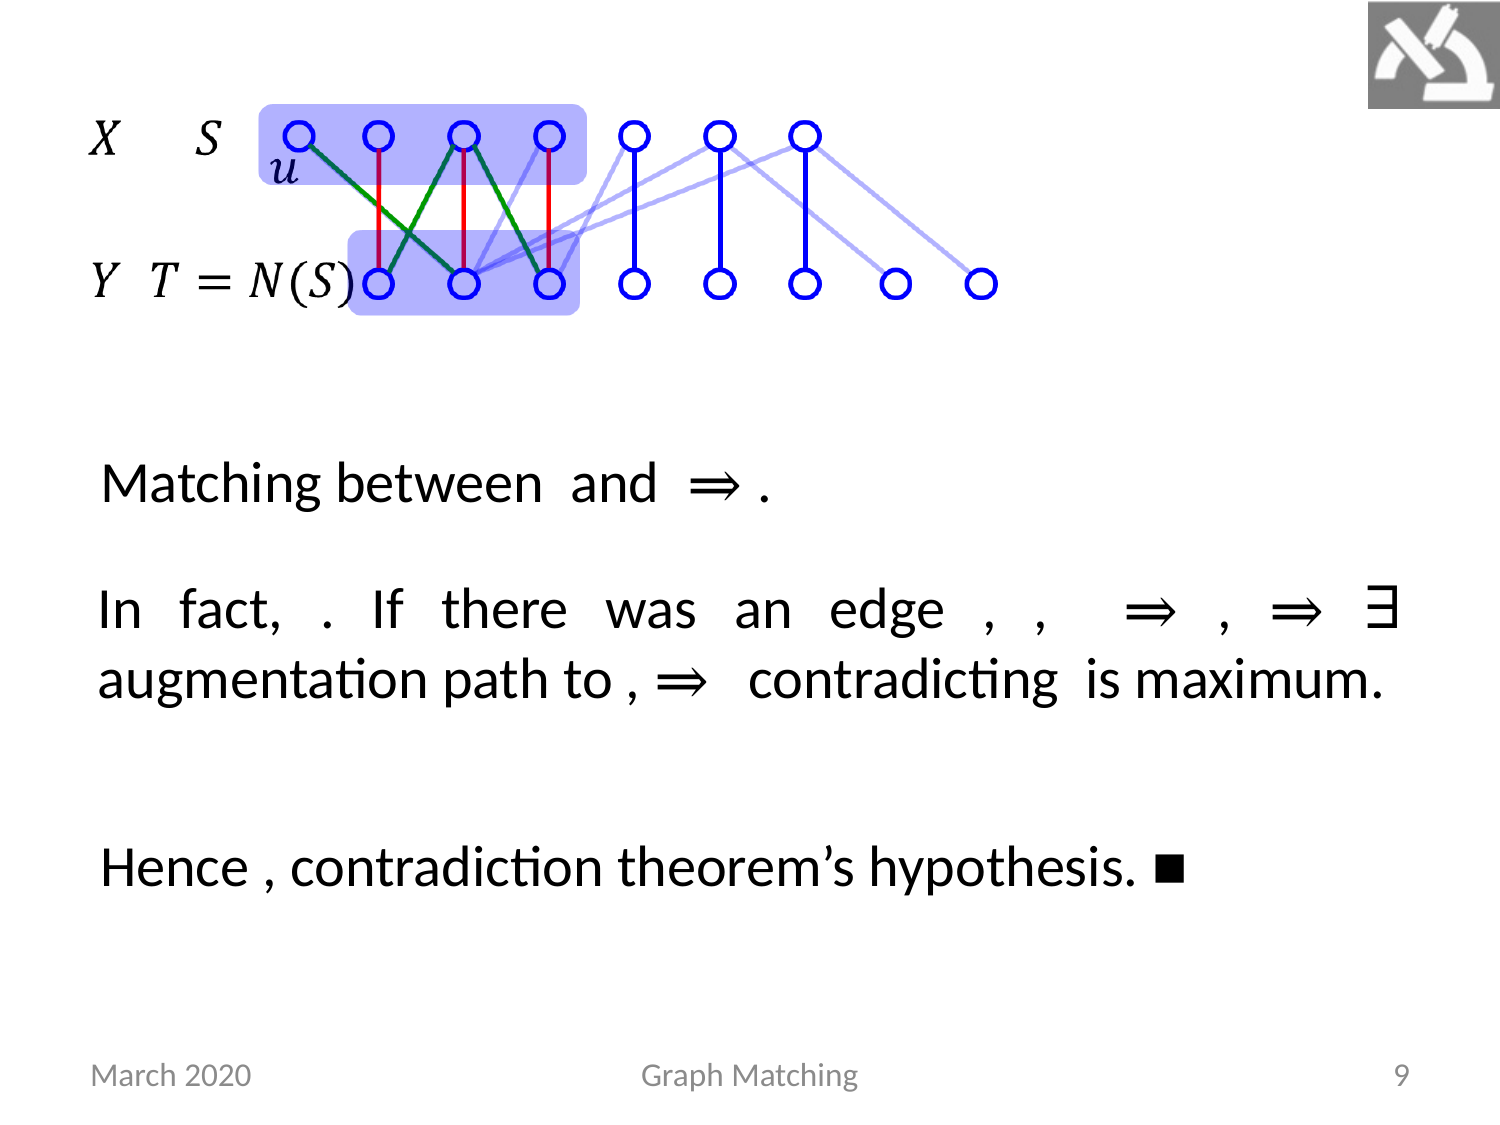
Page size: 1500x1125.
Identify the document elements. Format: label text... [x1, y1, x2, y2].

slide_number 9 [1074, 1042, 1425, 1103]
footer Graph Matching [512, 1042, 988, 1103]
picture [1368, 1, 1500, 109]
picture [84, 104, 1002, 317]
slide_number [75, 1042, 425, 1103]
